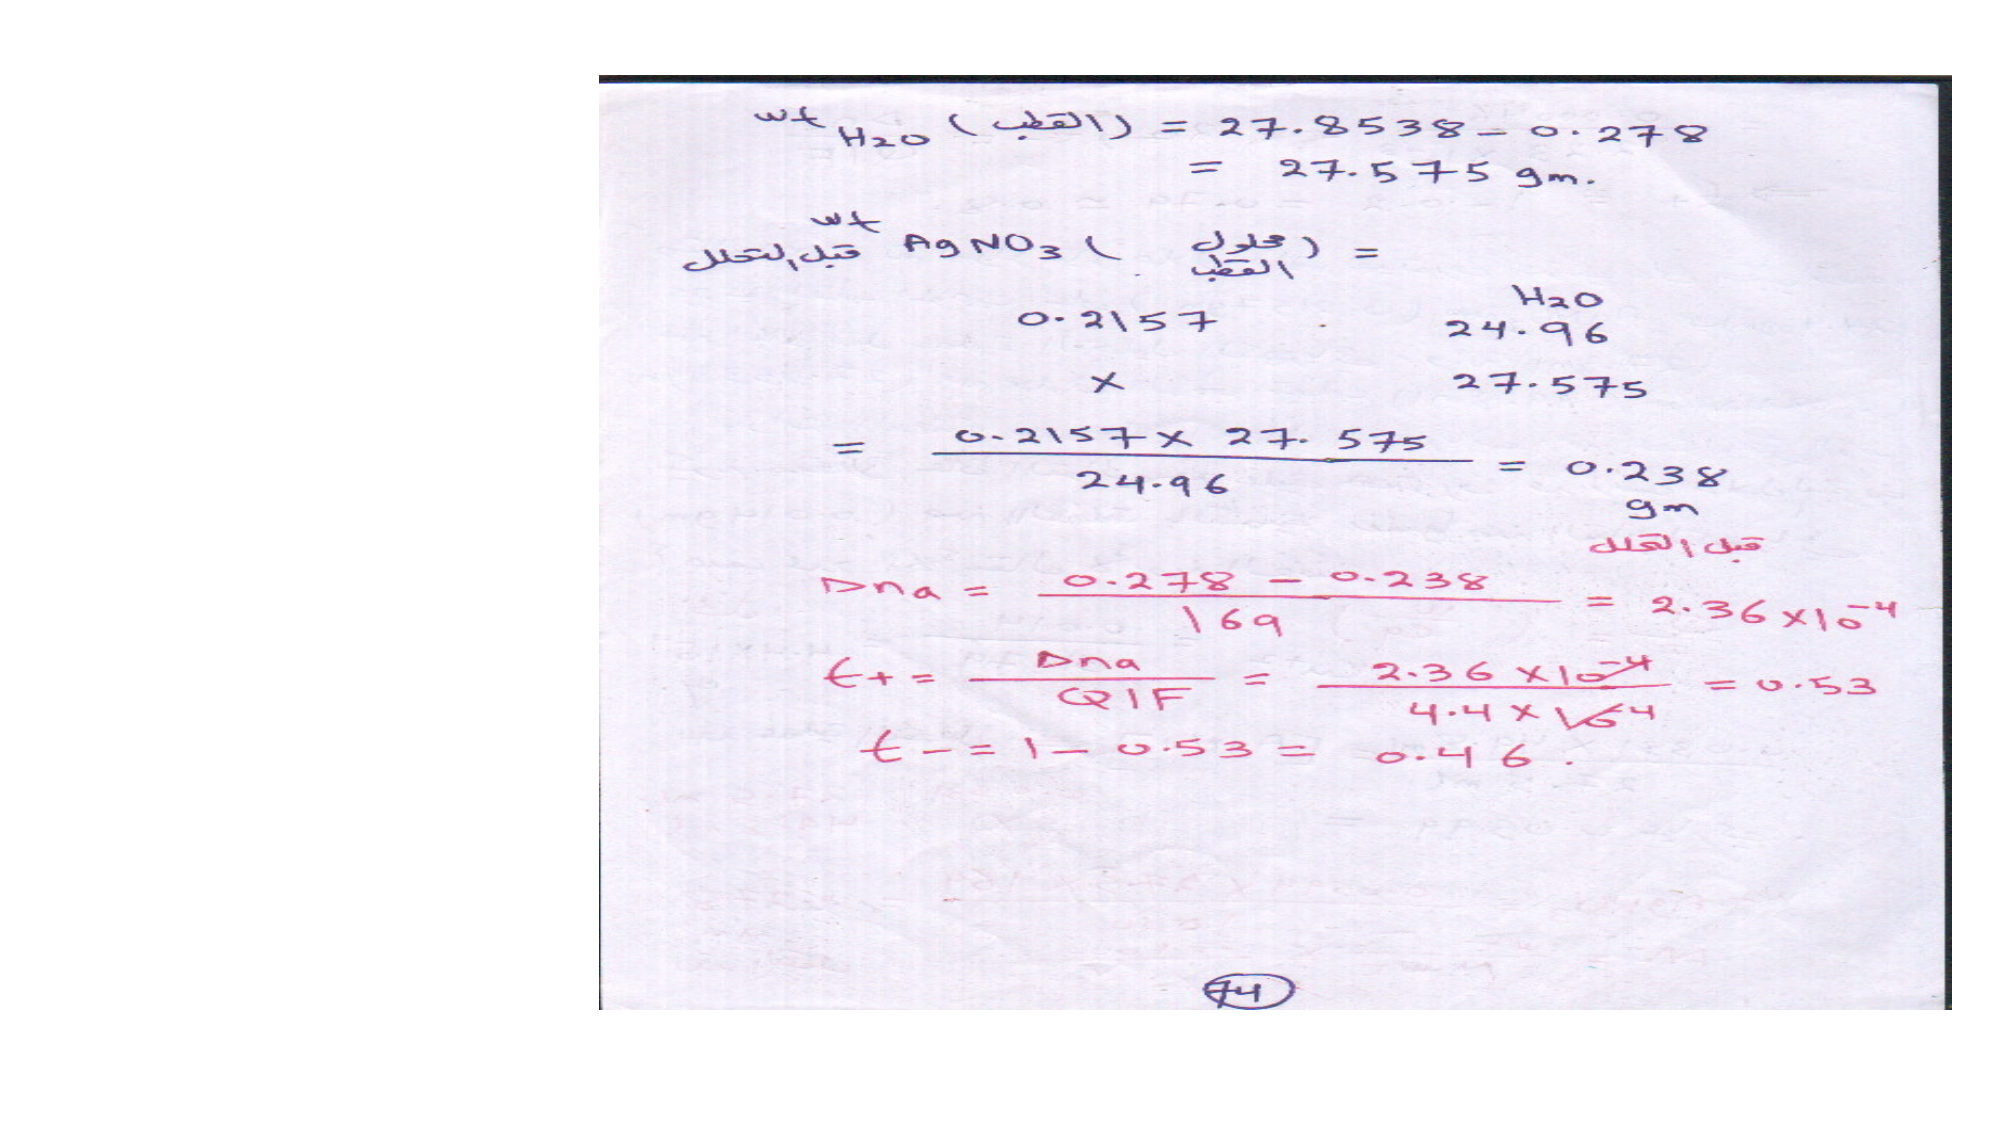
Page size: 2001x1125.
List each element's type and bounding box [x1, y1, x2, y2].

picture [599, 75, 1952, 1010]
